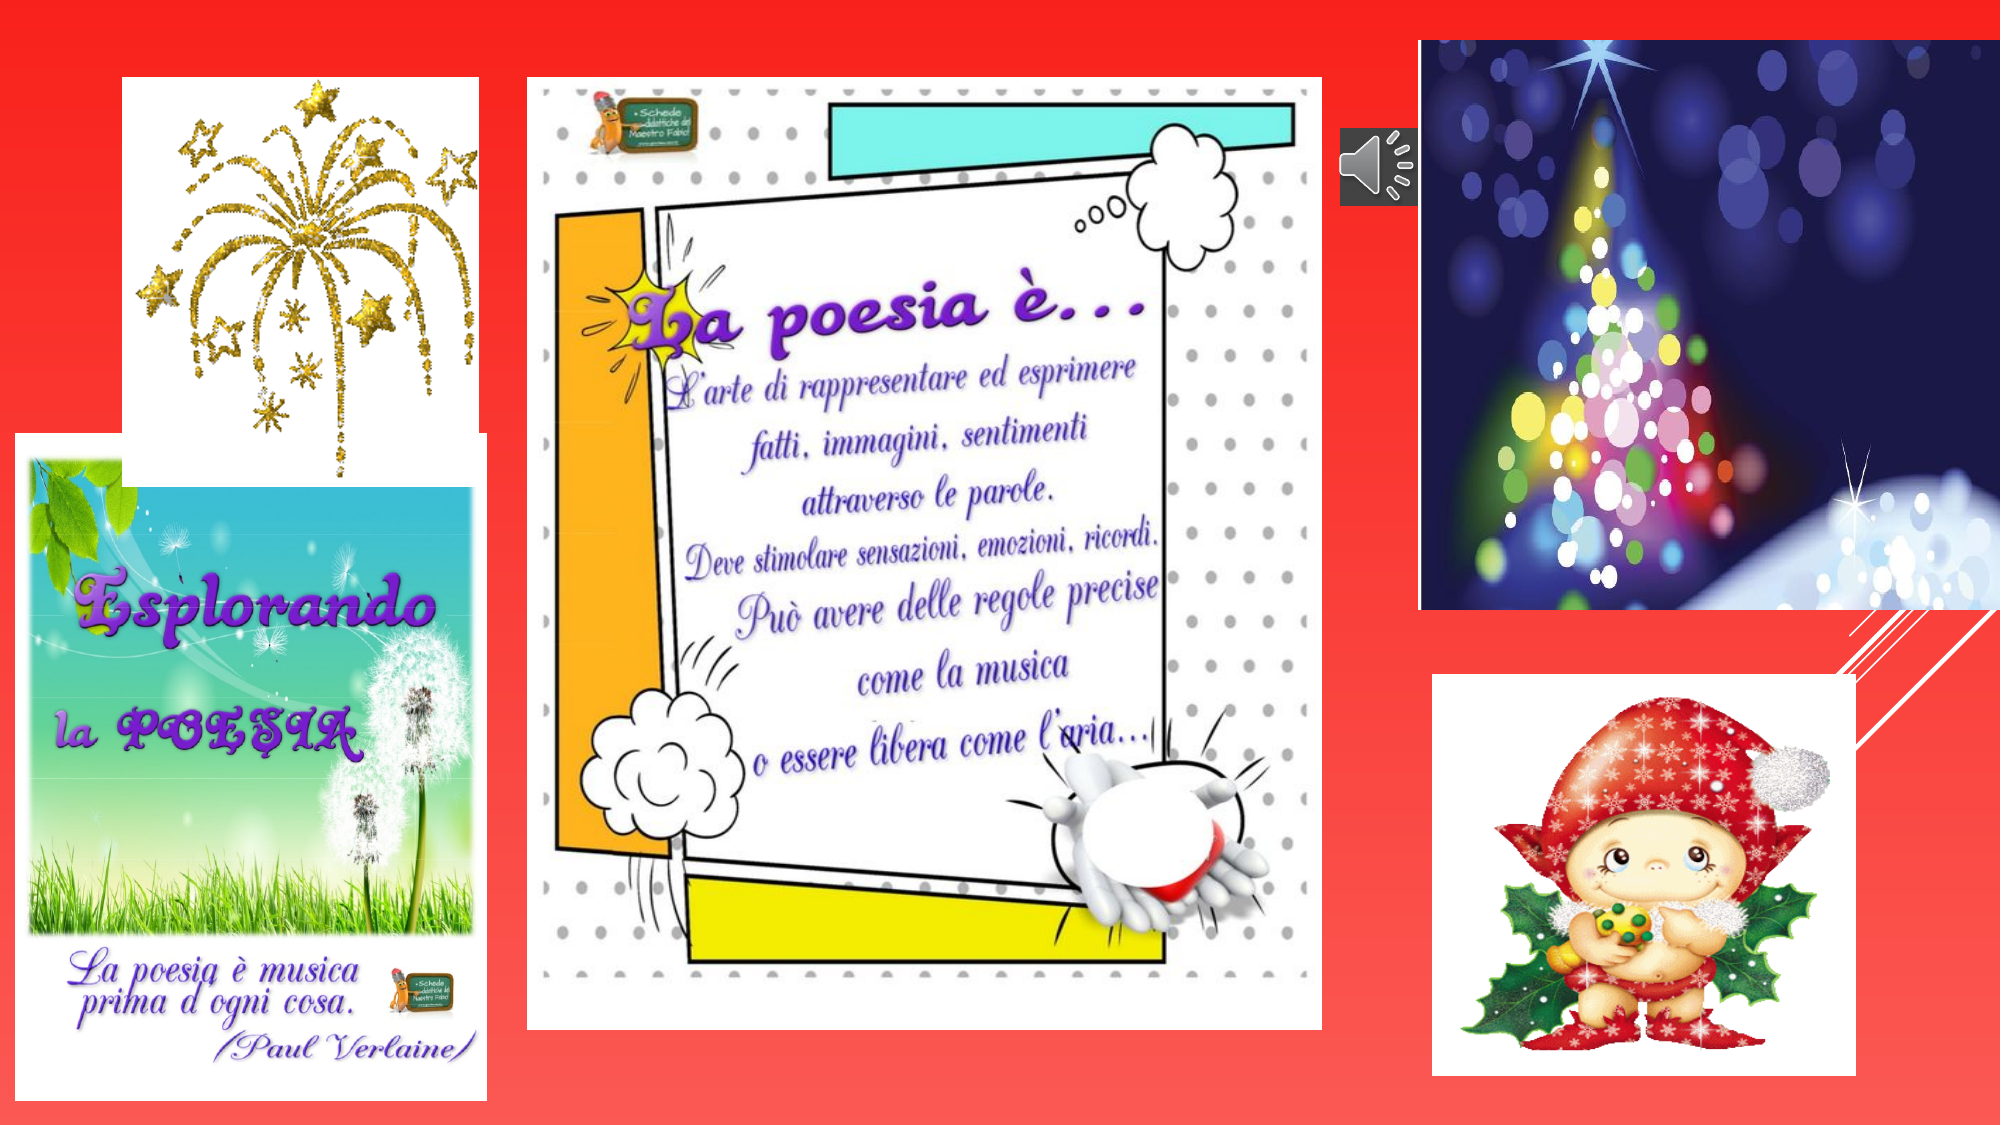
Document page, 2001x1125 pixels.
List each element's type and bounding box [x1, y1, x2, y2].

picture [1431, 674, 1856, 1076]
picture [1338, 39, 2000, 611]
picture [14, 76, 487, 1101]
picture [527, 76, 1322, 1030]
